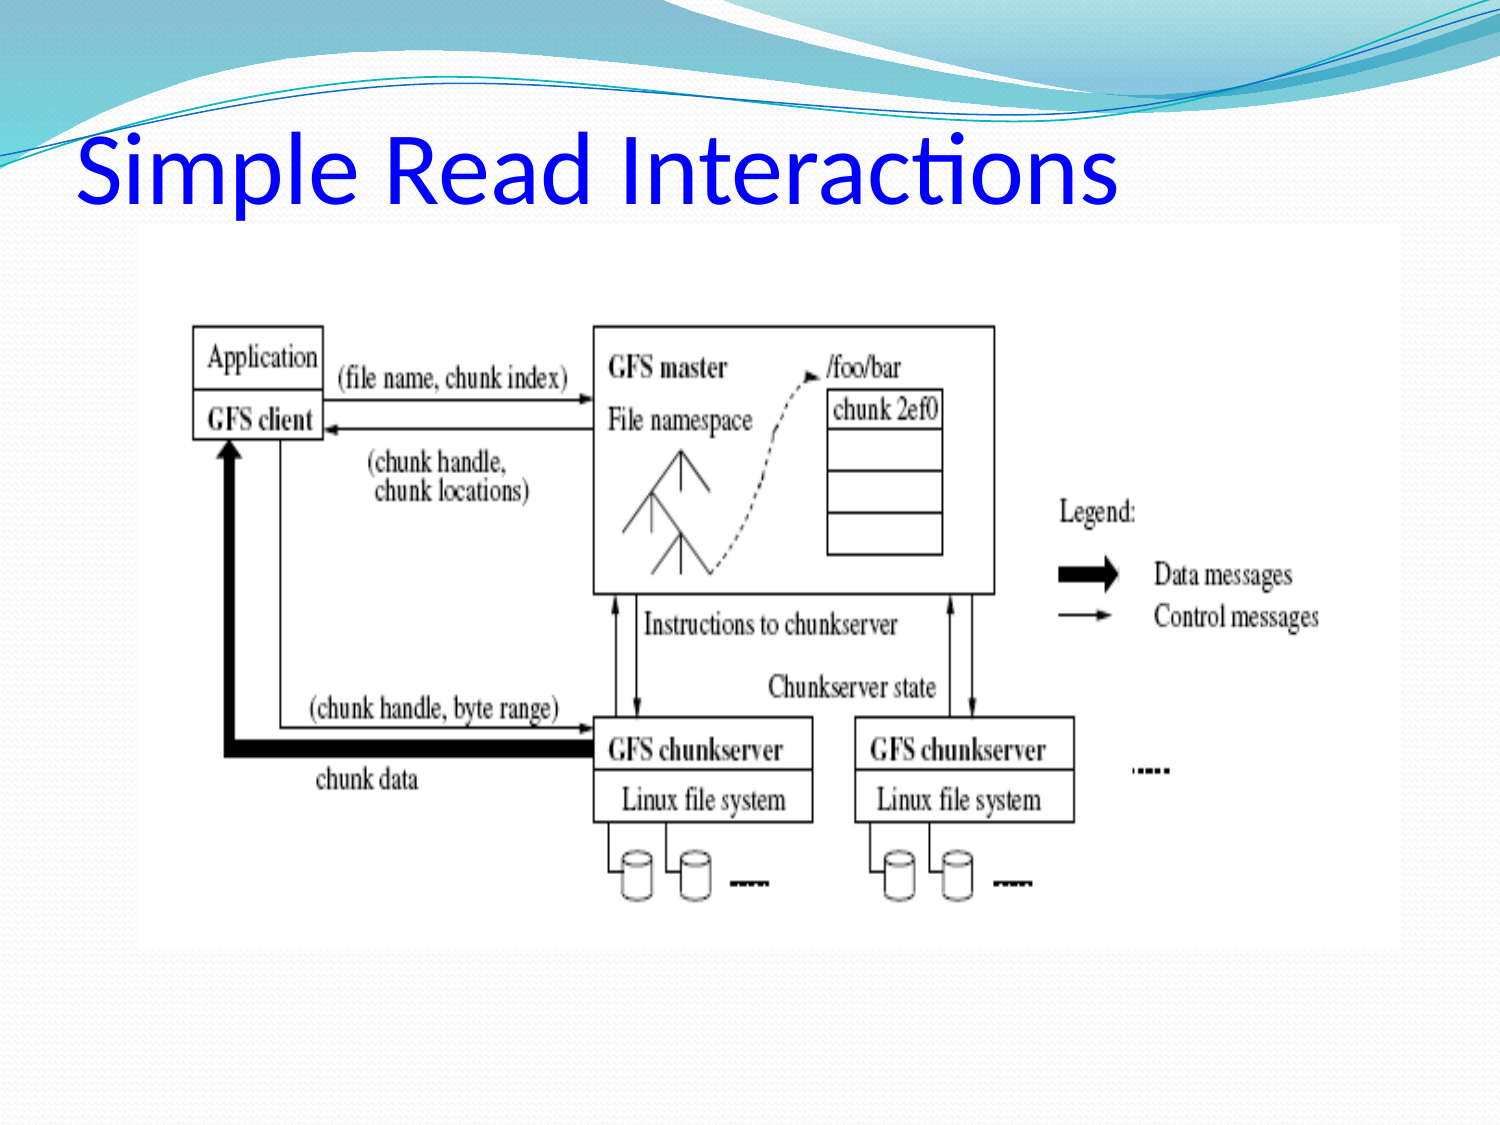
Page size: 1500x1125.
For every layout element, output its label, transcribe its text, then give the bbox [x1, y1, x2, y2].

title Simple Read Interactions [75, 37, 1425, 225]
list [137, 224, 1401, 951]
